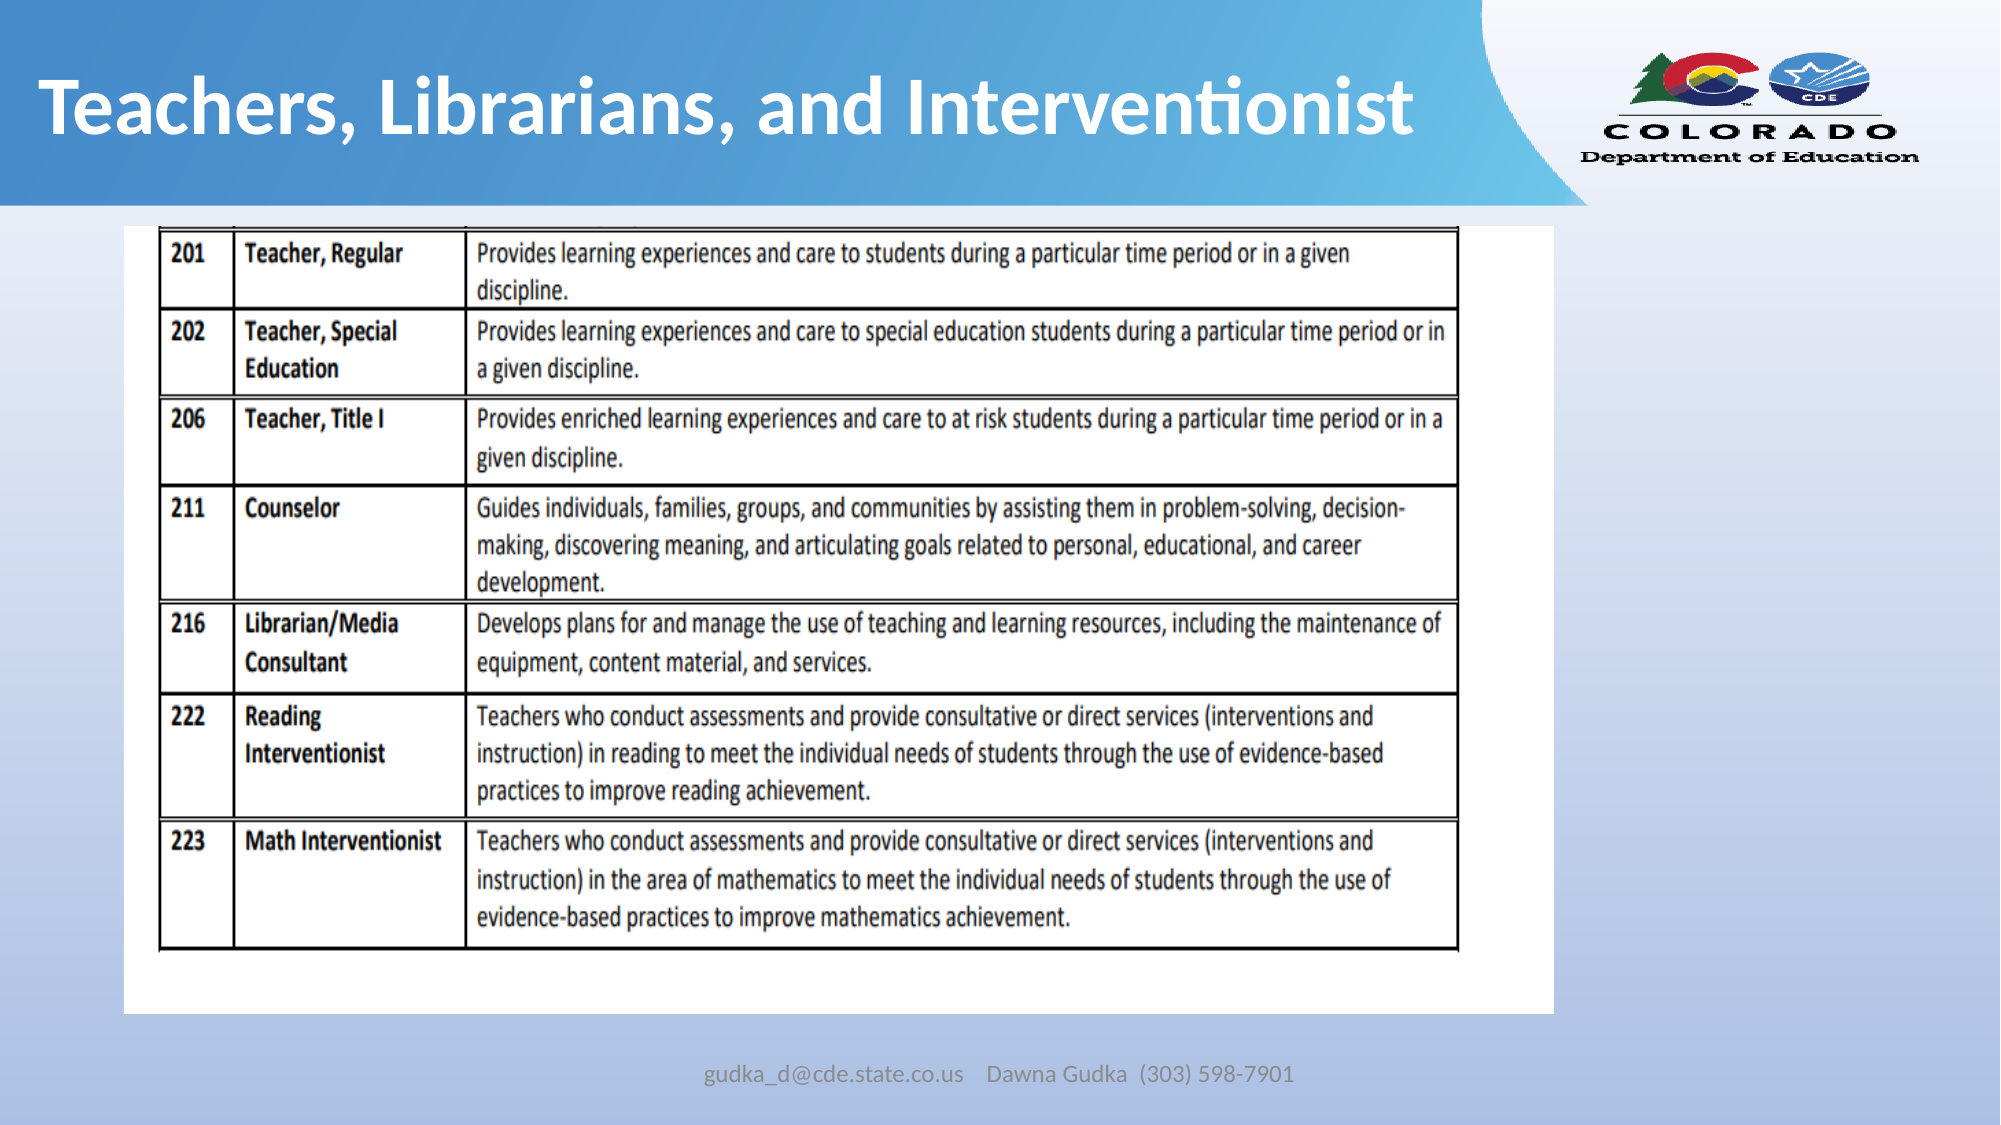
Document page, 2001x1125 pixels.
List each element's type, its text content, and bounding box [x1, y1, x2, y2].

footer gudka_d@cde.state.co.us Dawna Gudka (303) 598-7901 [662, 1042, 1338, 1103]
title Teachers, Librarians, and Interventionist​ [23, 43, 1658, 247]
picture [123, 226, 1556, 1017]
picture [0, 0, 2000, 219]
